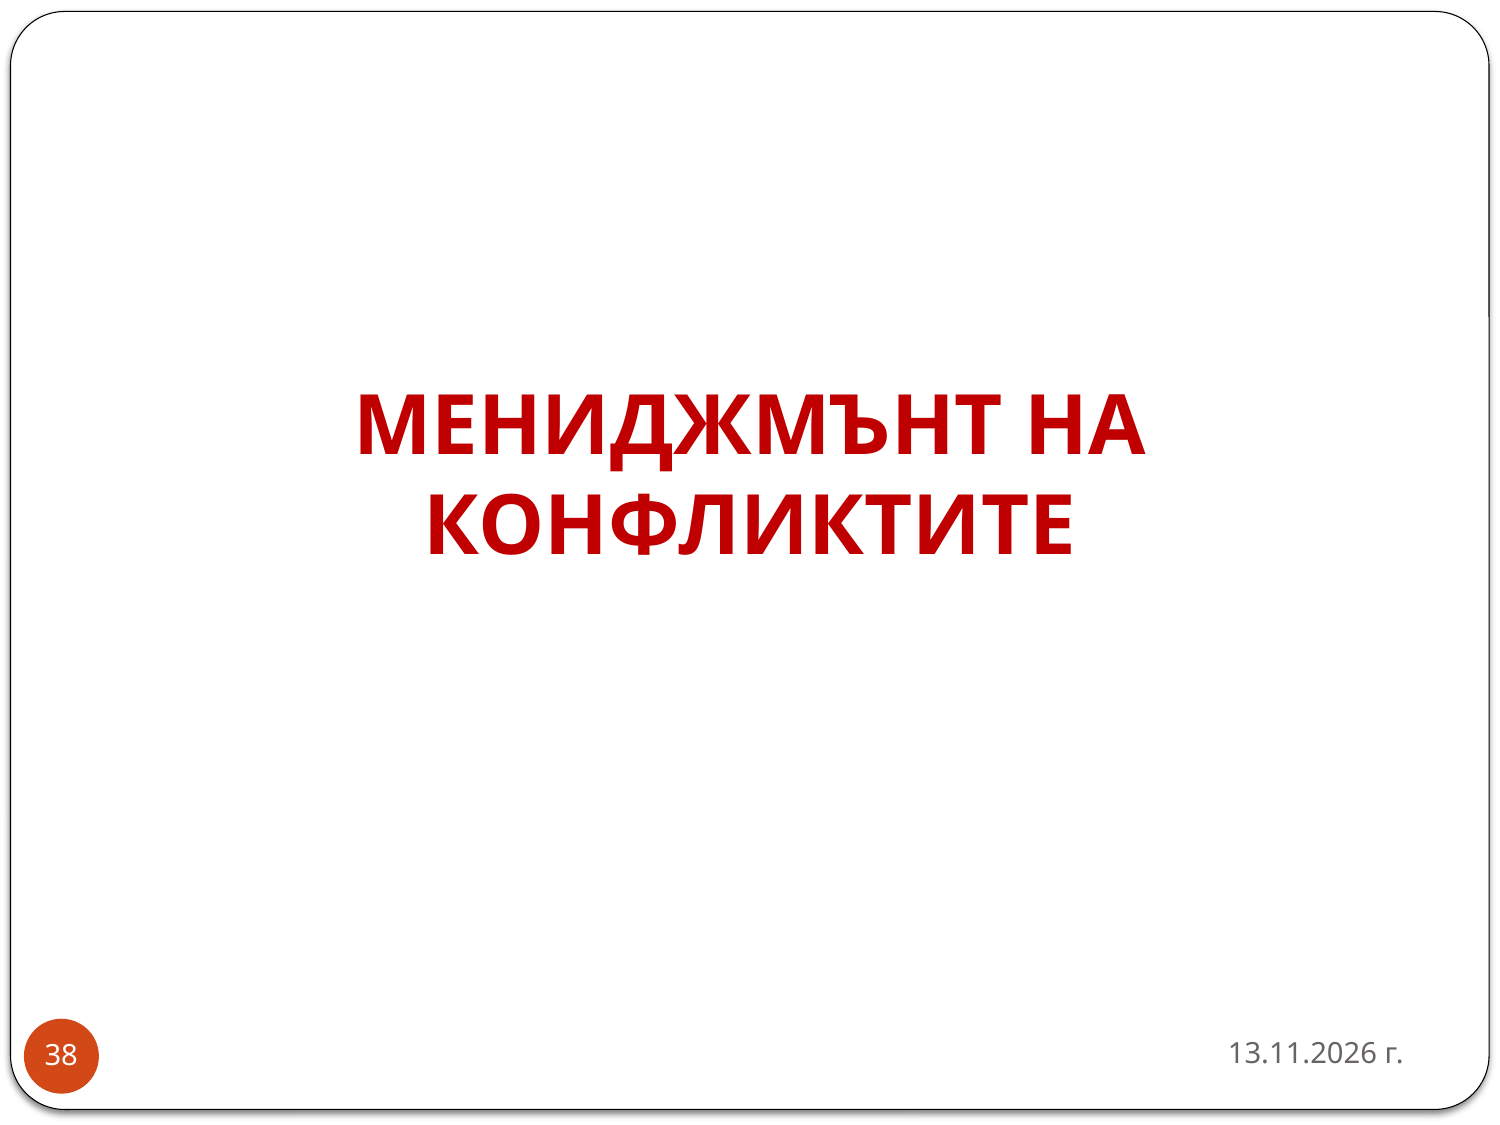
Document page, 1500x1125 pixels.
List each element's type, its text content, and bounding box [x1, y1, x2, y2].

title МЕНИДЖМЪНТ НА КОНФЛИКТИТЕ [17, 45, 1483, 587]
slide_number 38 [23, 1018, 99, 1094]
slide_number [1012, 1015, 1419, 1094]
